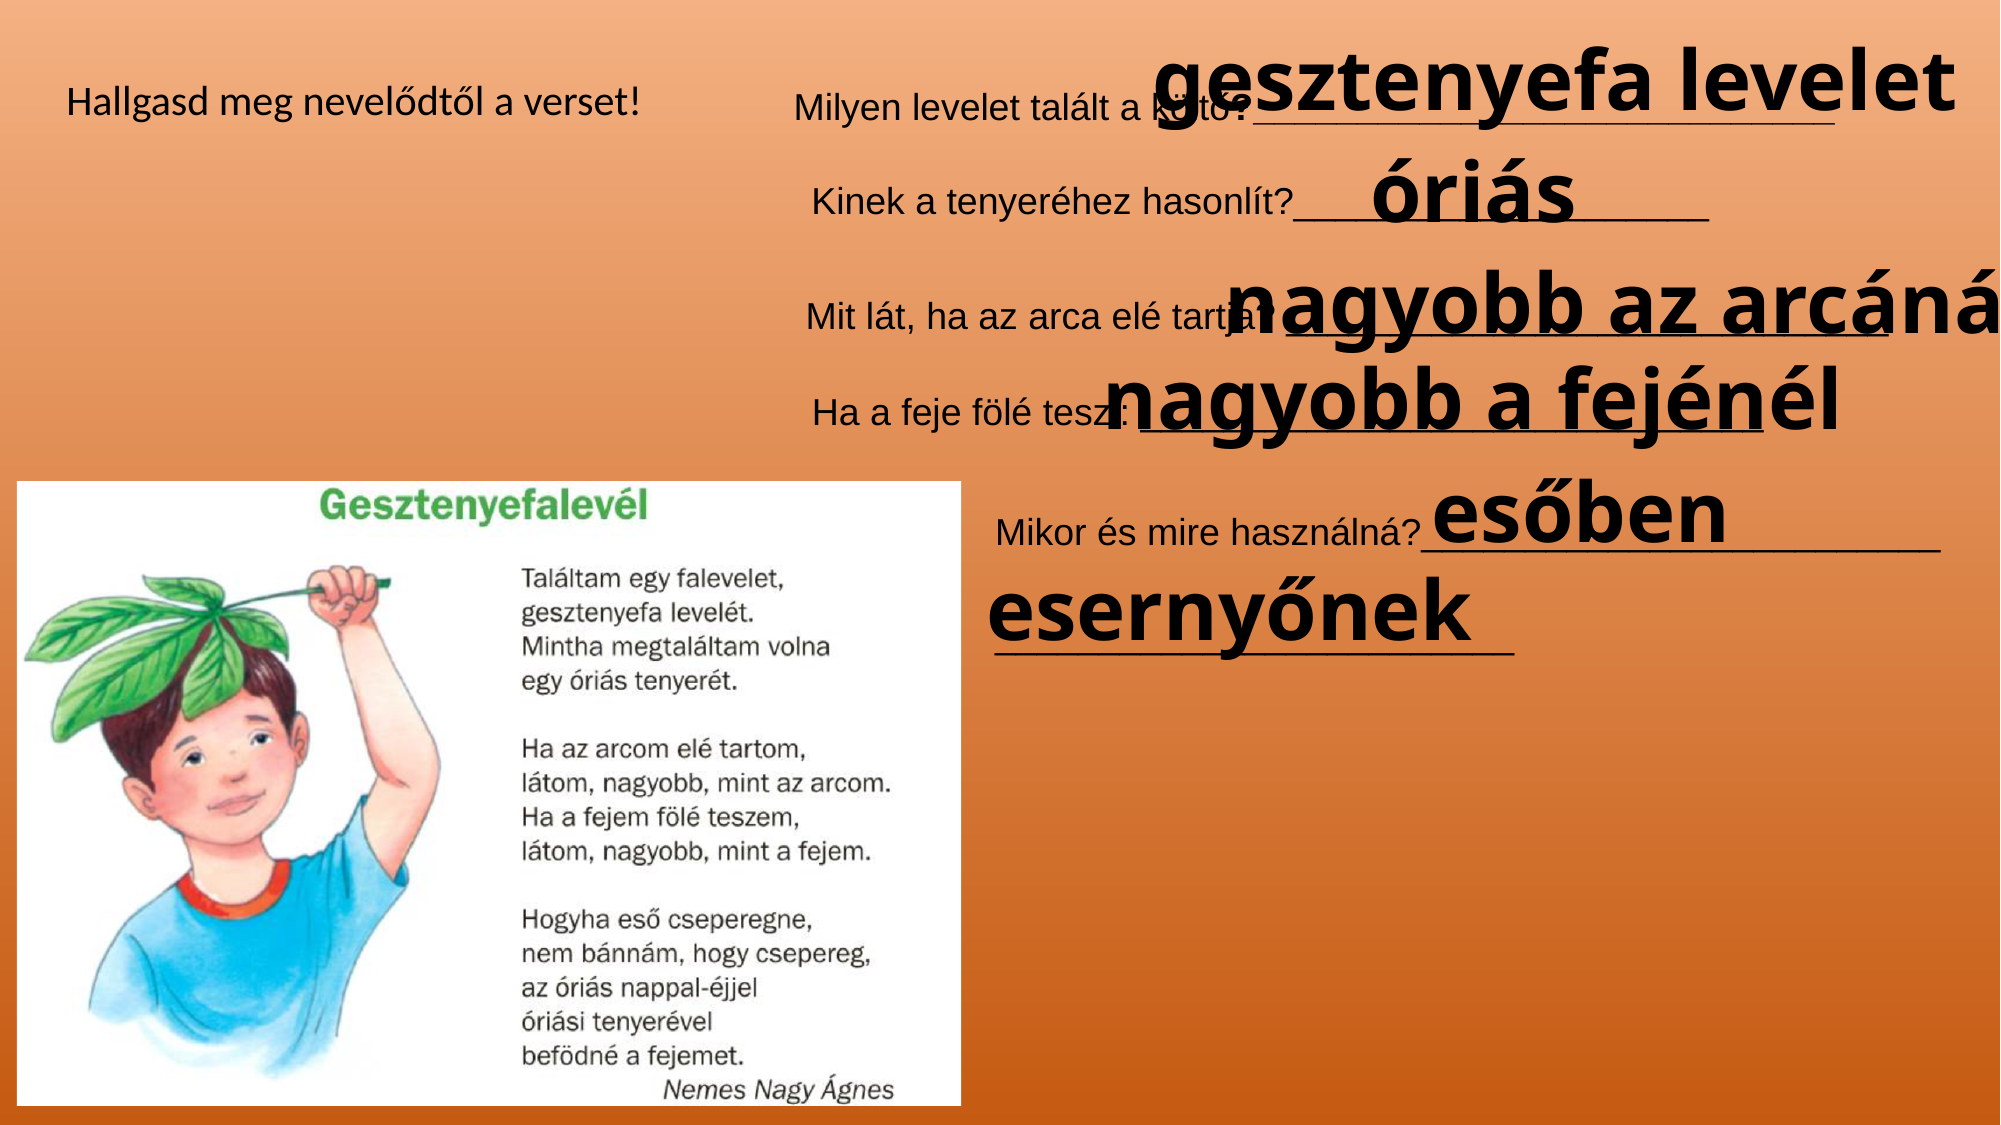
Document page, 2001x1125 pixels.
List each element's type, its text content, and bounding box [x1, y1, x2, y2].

text_box Mit lát, ha az arca elé tartja? _____________________________ [790, 284, 1209, 345]
title Hallgasd meg nevelődtől a verset! [51, 56, 725, 149]
text_box Milyen levelet talált a költő?____________________________ [768, 68, 1355, 136]
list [16, 481, 962, 1106]
text_box Kinek a tenyeréhez hasonlít?____________________ [796, 169, 1355, 229]
text_box nagyobb a fejénél [1087, 339, 1859, 454]
text_box Ha a feje fölé teszi: ______________________________ [797, 380, 1087, 441]
text_box esőben [1416, 451, 1746, 567]
text_box nagyobb az arcánál [1209, 242, 2000, 358]
text_box Mikor és mire használná?_________________________ _________________________ [1488, 493, 1981, 664]
text_box Mikor és mire használná?_________________________ _________________________ [980, 493, 1416, 549]
text_box Kinek a tenyeréhez hasonlít?____________________ [1592, 169, 1724, 229]
text_box óriás [1355, 131, 1592, 242]
text_box esernyőnek [971, 549, 1488, 665]
text_box gesztenyefa levelet [1137, 19, 1992, 134]
